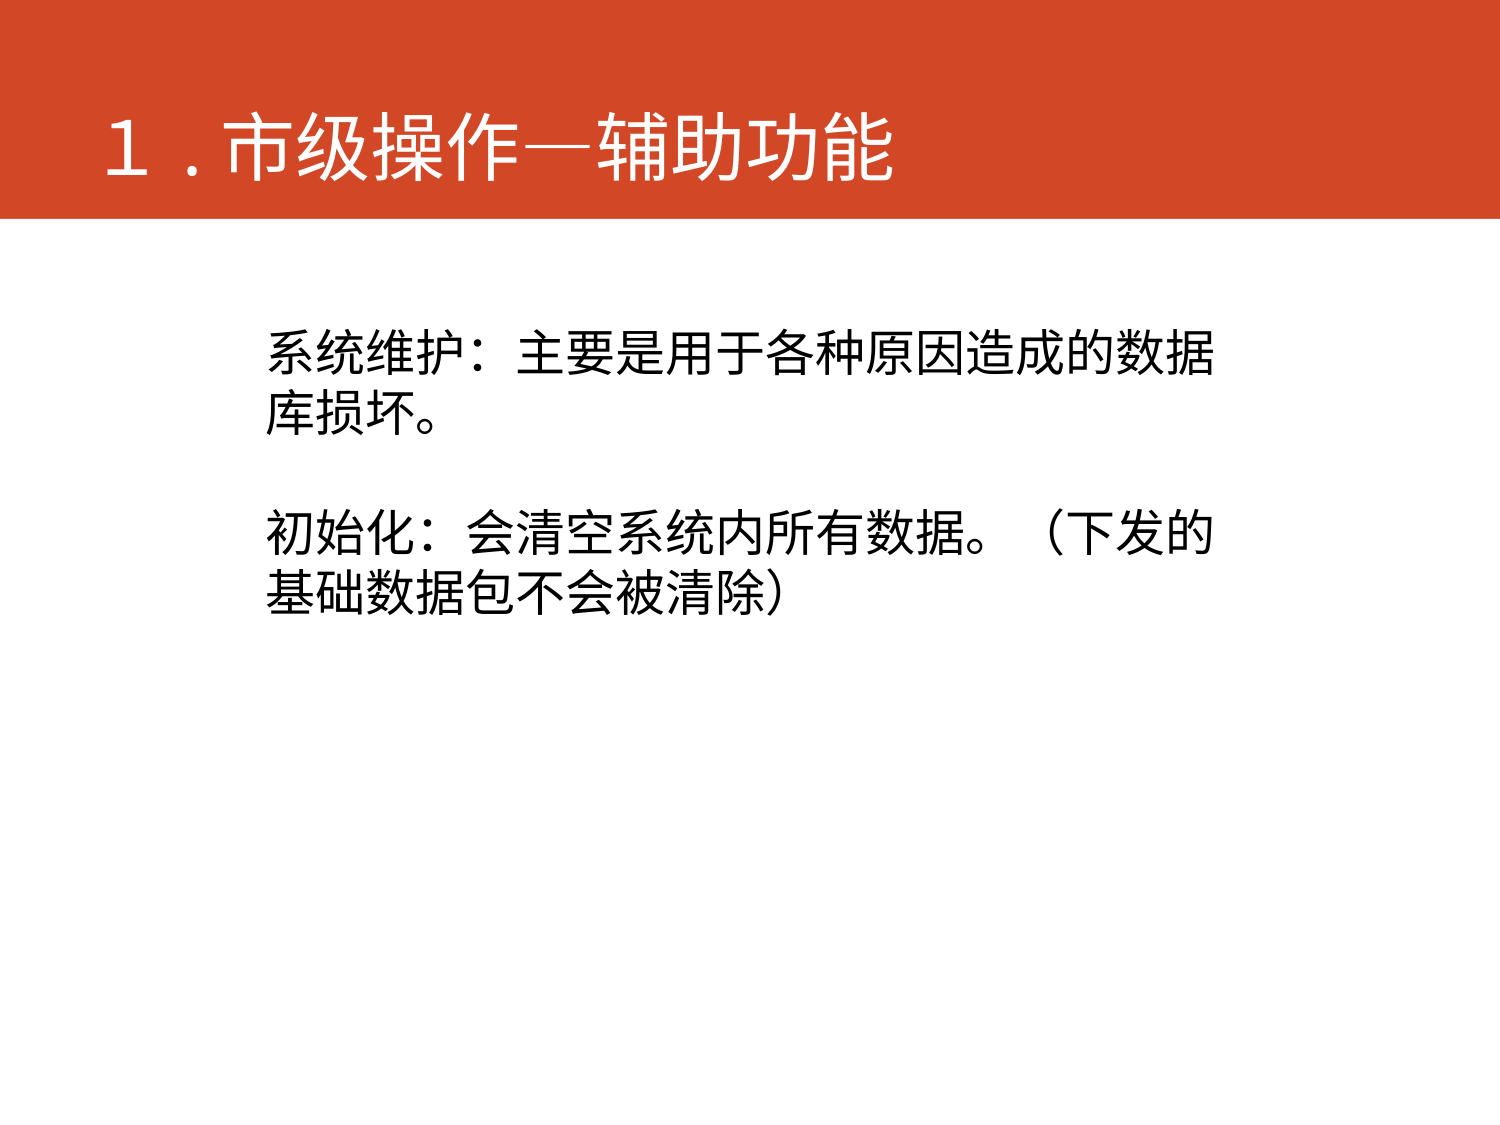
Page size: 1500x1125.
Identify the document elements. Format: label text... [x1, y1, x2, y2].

text_box 系统维护：主要是用于各种原因造成的数据库损坏。 初始化：会清空系统内所有数据。（下发的基础数据包不会被清除） [250, 313, 1259, 629]
title １.市级操作—辅助功能 [74, 0, 1397, 199]
